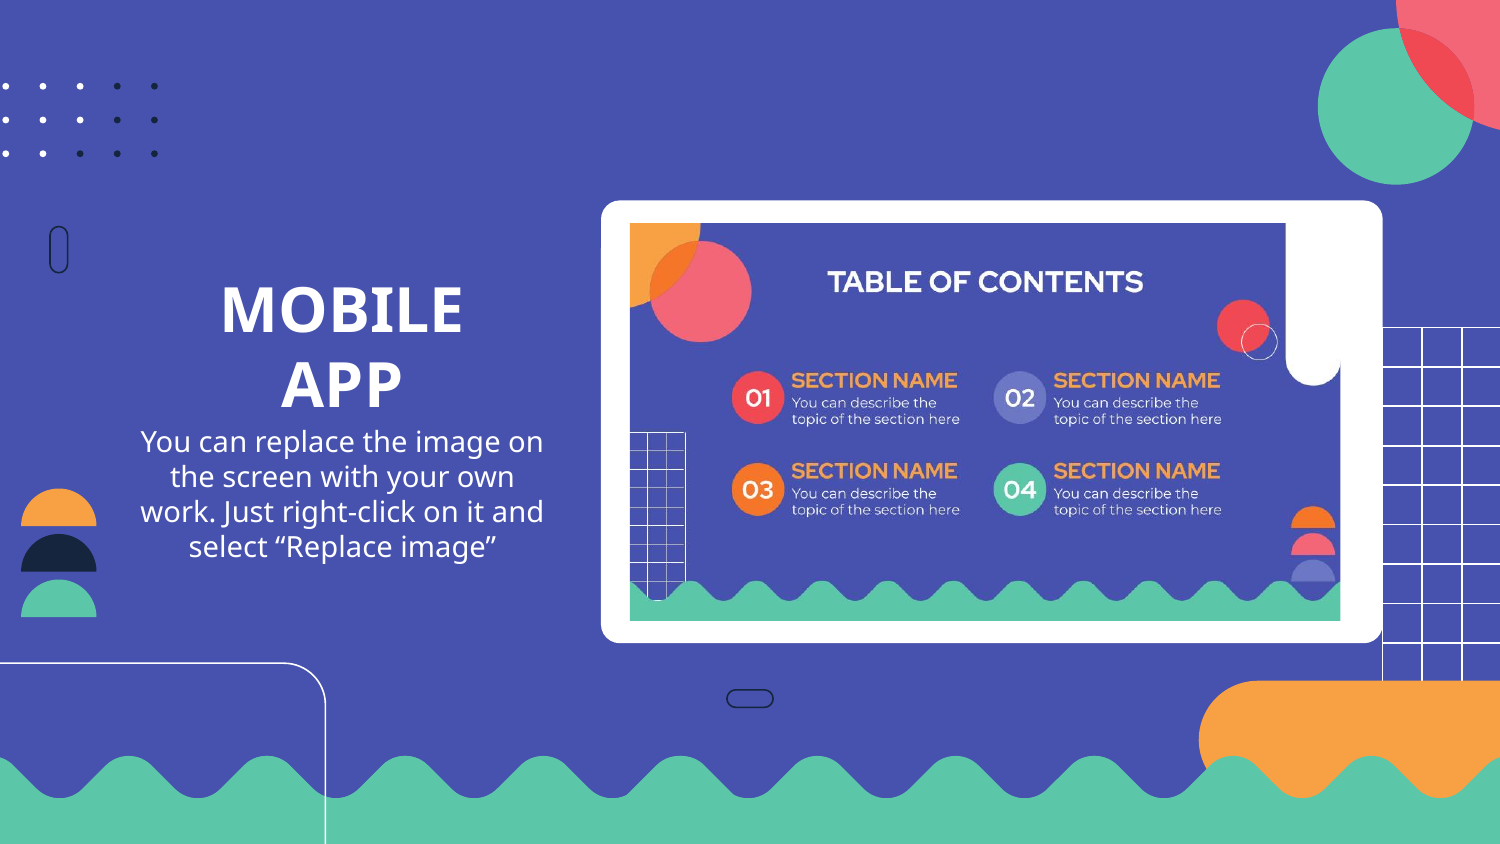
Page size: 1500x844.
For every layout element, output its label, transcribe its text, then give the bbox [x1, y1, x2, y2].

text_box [42, 41, 118, 198]
picture [629, 222, 1341, 621]
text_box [1317, 0, 1500, 185]
title MOBILE APP [139, 273, 547, 436]
subtitle You can replace the image on the screen with your own work. Just right-click on it and select “Replace image” [117, 408, 568, 570]
text_box [600, 200, 1383, 644]
